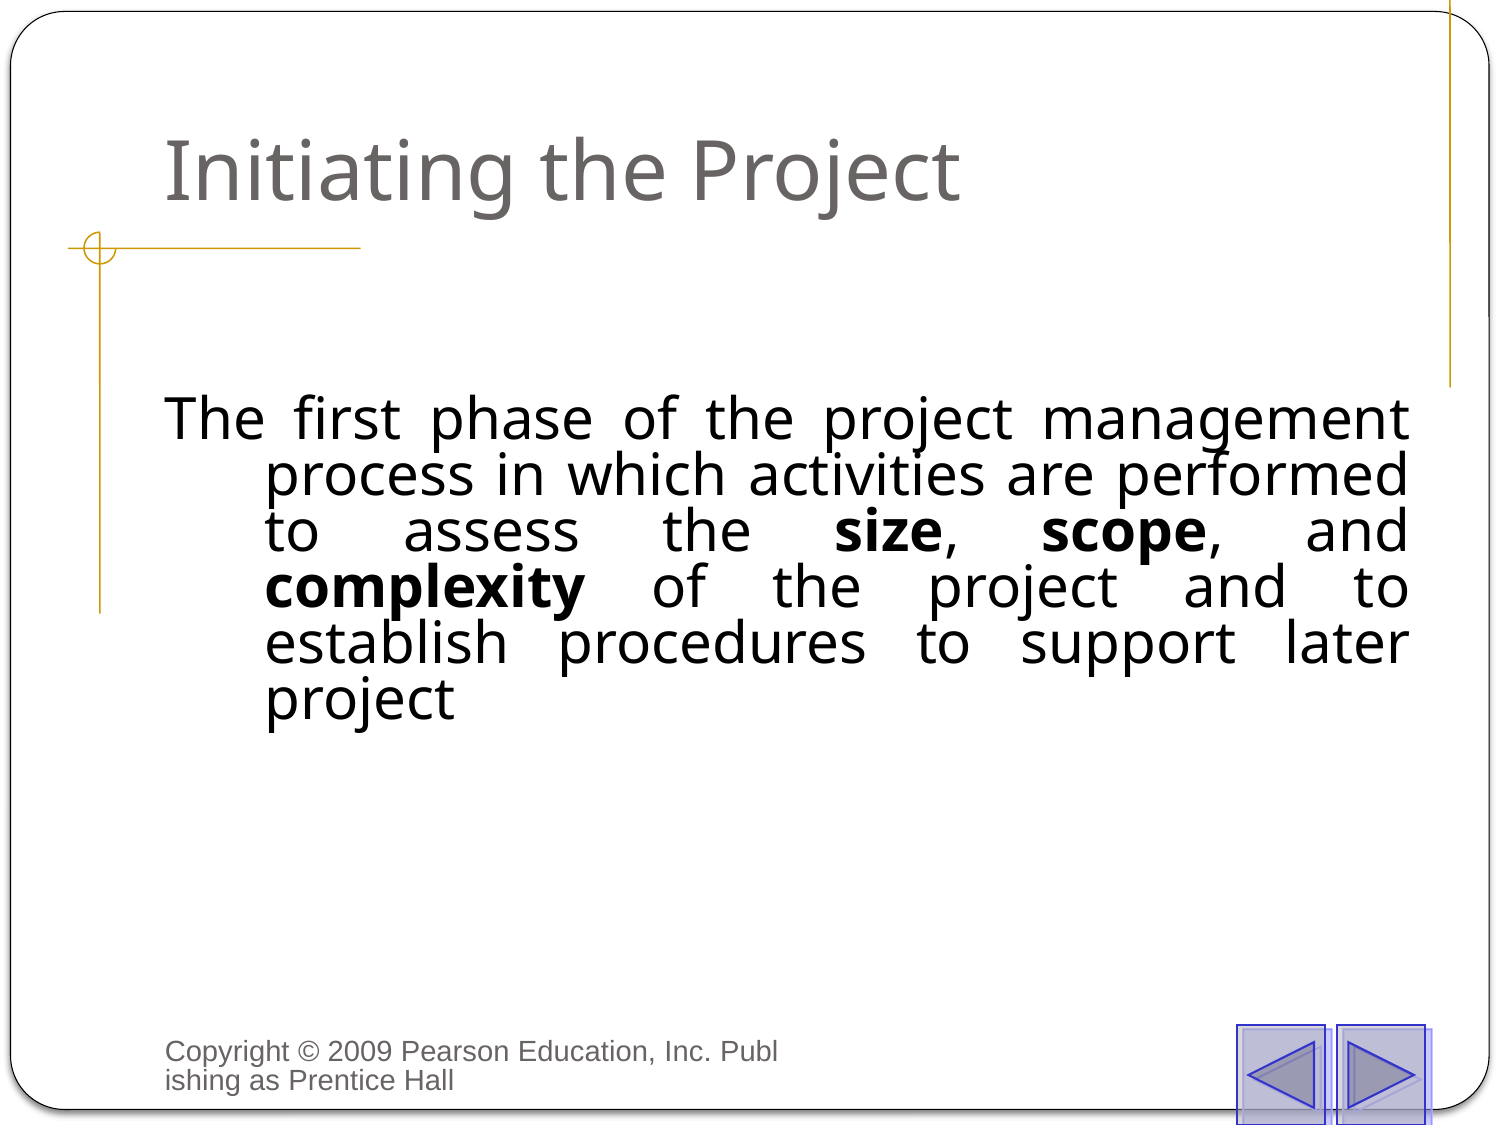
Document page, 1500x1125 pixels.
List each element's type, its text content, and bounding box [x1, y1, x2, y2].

title Initiating the Project [150, 45, 1425, 233]
list The first phase of the project management process in which activities are performed to assess the size, scope, and complexity of the project and to establish procedures to support later project [150, 237, 1425, 988]
footer Copyright © 2009 Pearson Education, Inc. Publishing as Prentice Hall [150, 1012, 800, 1088]
